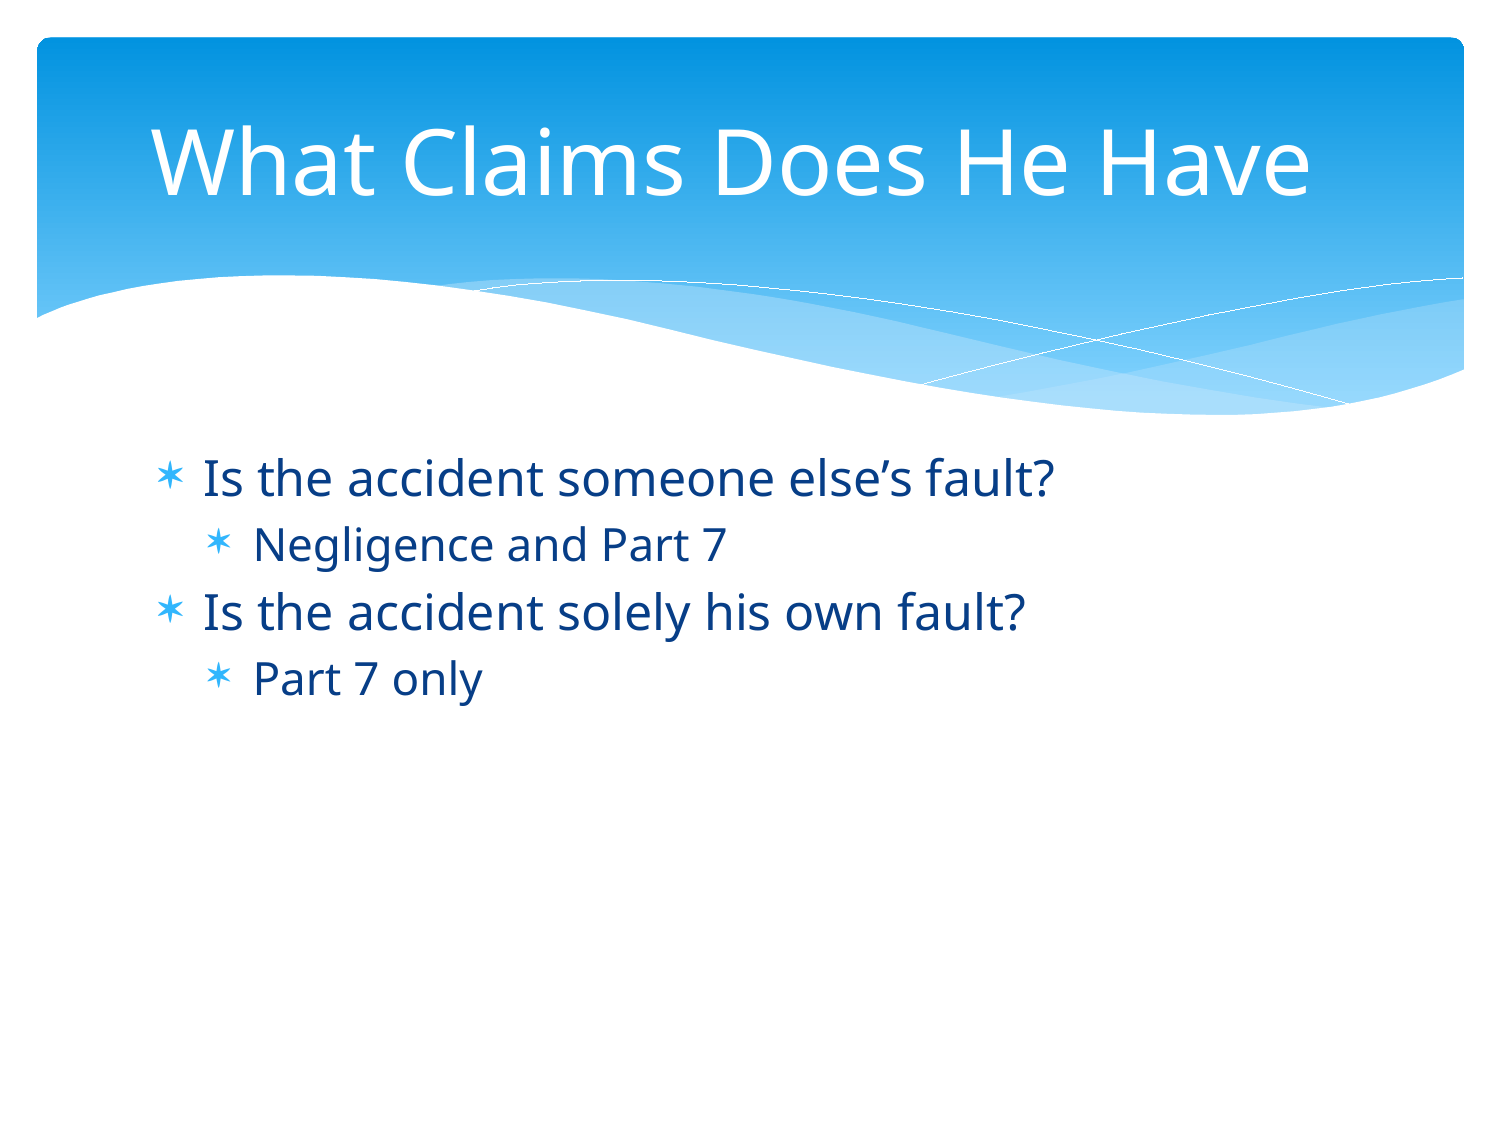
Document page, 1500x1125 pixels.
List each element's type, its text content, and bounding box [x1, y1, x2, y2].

list Is the accident someone else’s fault? Negligence and Part 7 Is the accident solely his own fault? Part 7 only [143, 438, 1359, 1005]
title What Claims Does He Have [75, 55, 1425, 261]
